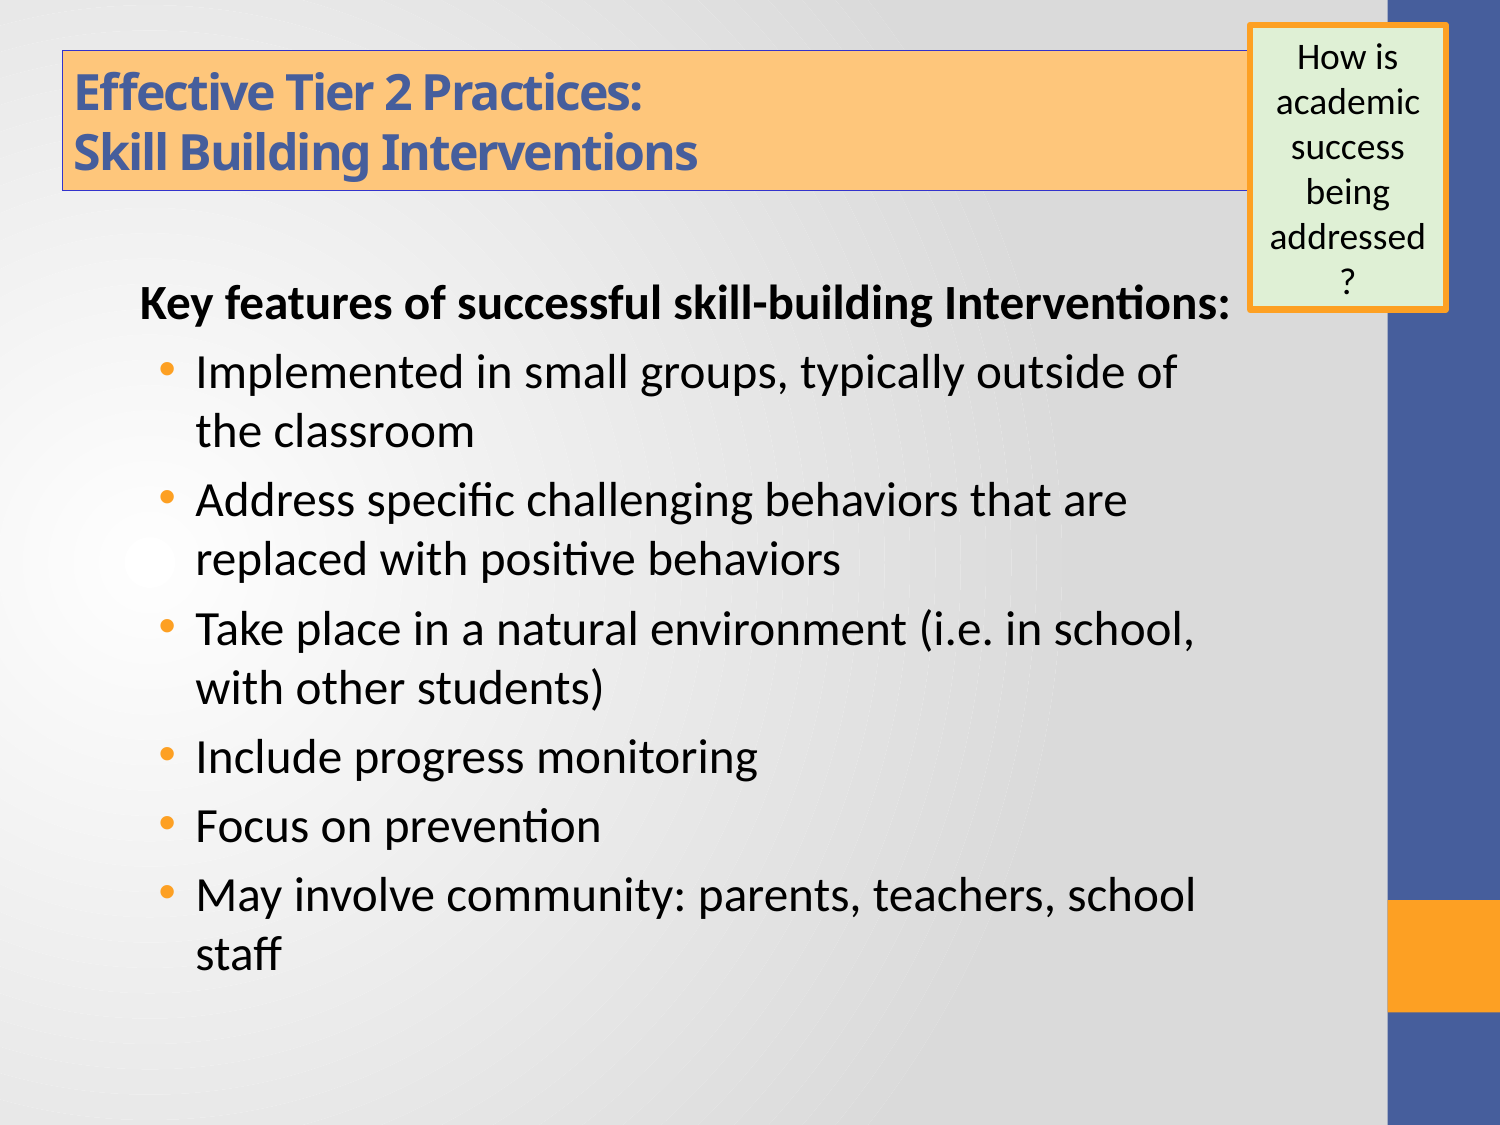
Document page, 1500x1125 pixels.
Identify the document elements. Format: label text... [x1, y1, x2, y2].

text_box How is academic success being addressed? [1248, 23, 1448, 312]
list Key features of successful skill-building Interventions: Implemented in small groups, typically outside of the classroom Address specific challenging behaviors that are replaced with positive behaviors Take place in a natural environment (i.e. in school, with other students) Include progress monitoring Focus on prevention May involve community: parents, teachers, school staff [125, 262, 1263, 1000]
text_box Effective Tier 2 Practices: Skill Building Interventions [62, 50, 1248, 191]
